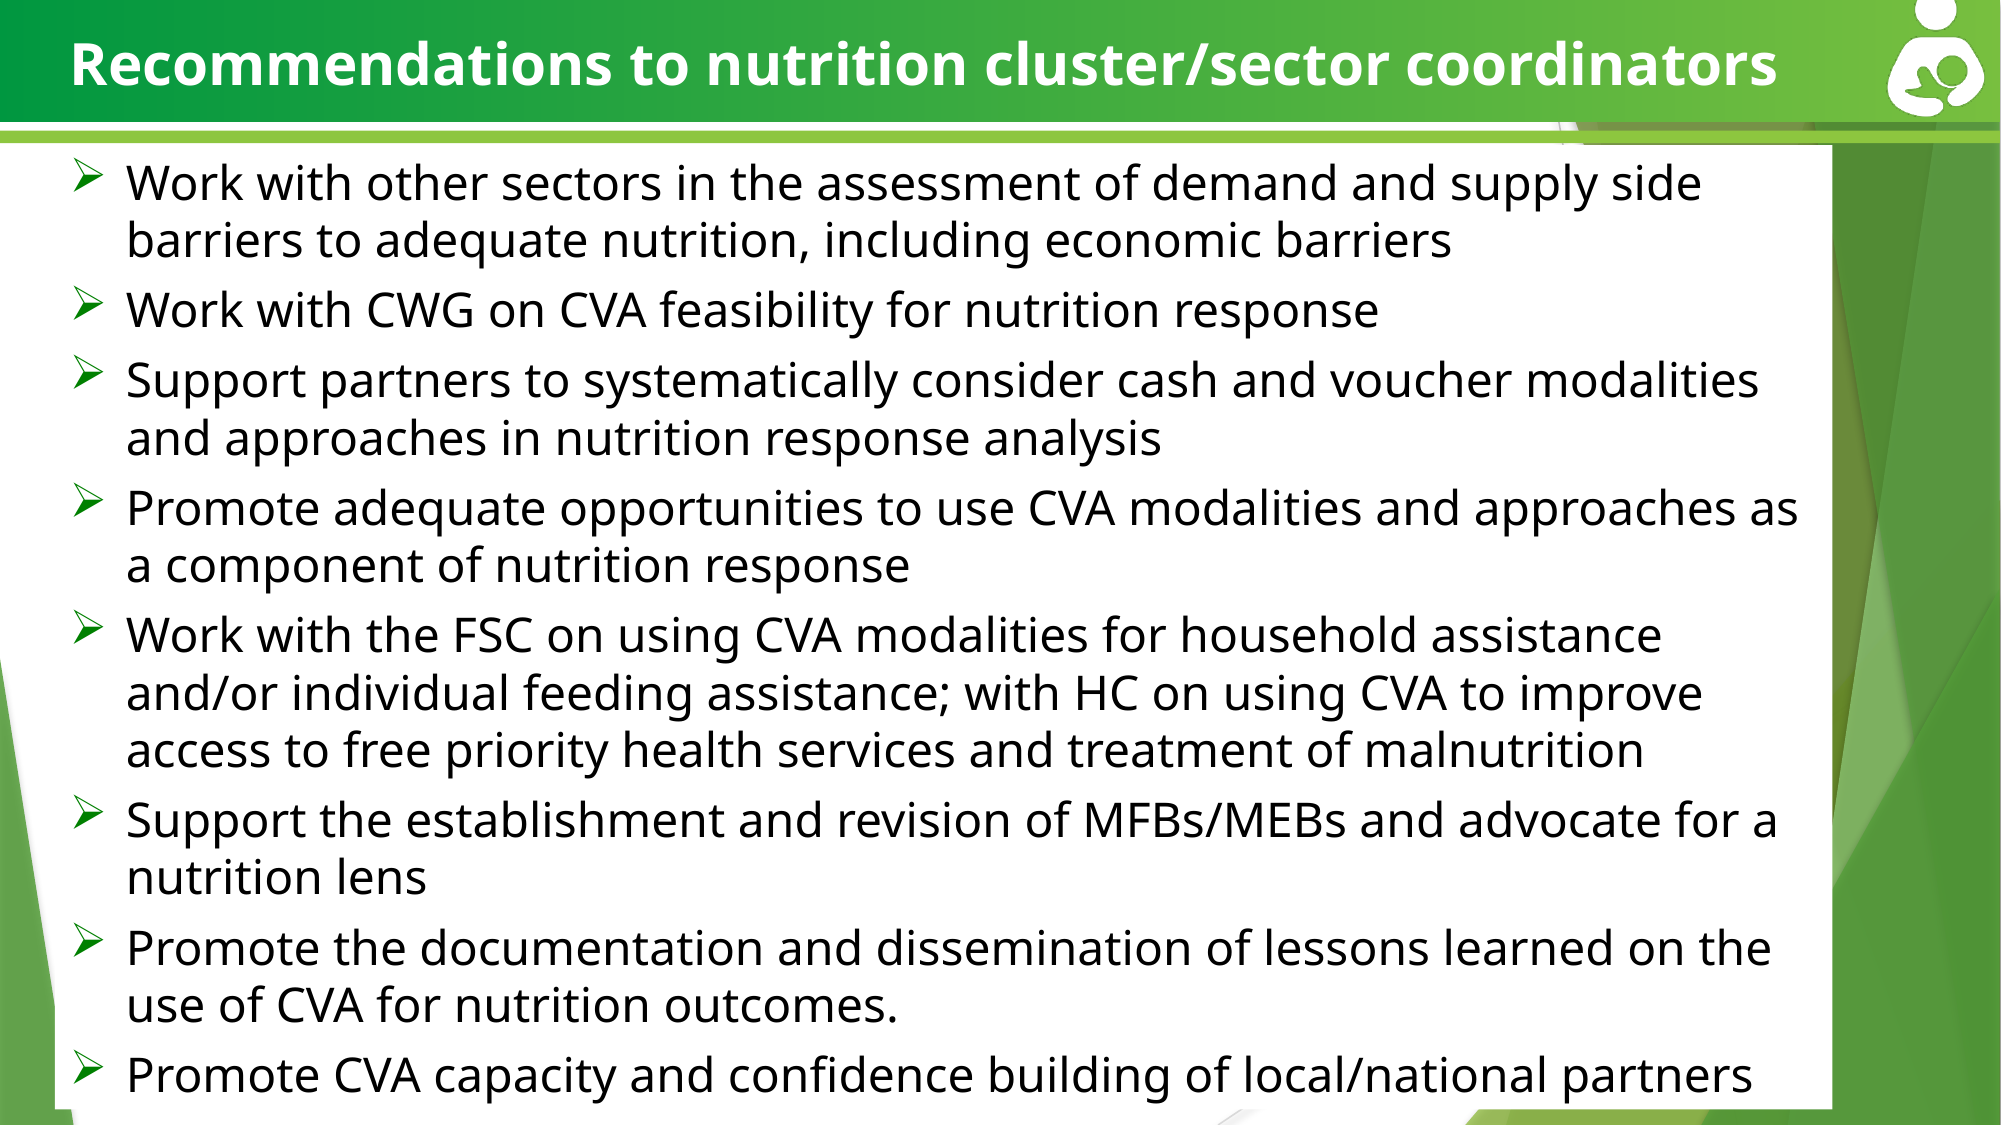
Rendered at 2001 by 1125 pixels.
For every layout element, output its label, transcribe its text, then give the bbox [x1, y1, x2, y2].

picture [1871, 0, 2000, 117]
text_box [0, 130, 2000, 144]
text_box Work with other sectors in the assessment of demand and supply side barriers to adequate nutrition, including economic barriers Work with CWG on CVA feasibility for nutrition response Support partners to systematically consider cash and voucher modalities and approaches in nutrition response analysis Promote adequate opportunities to use CVA modalities and approaches as a component of nutrition response Work with the FSC on using CVA modalities for household assistance and/or individual feeding assistance; with HC on using CVA to improve access to free priority health services and treatment of malnutrition Support the establishment and revision of MFBs/MEBs and advocate for a nutrition lens Promote the documentation and dissemination of lessons learned on the use of CVA for nutrition outcomes. Promote CVA capacity and confidence building of local/national partners [54, 145, 1833, 1110]
text_box [0, 0, 1866, 122]
text_box Recommendations to nutrition cluster/sector coordinators [54, 19, 1865, 105]
